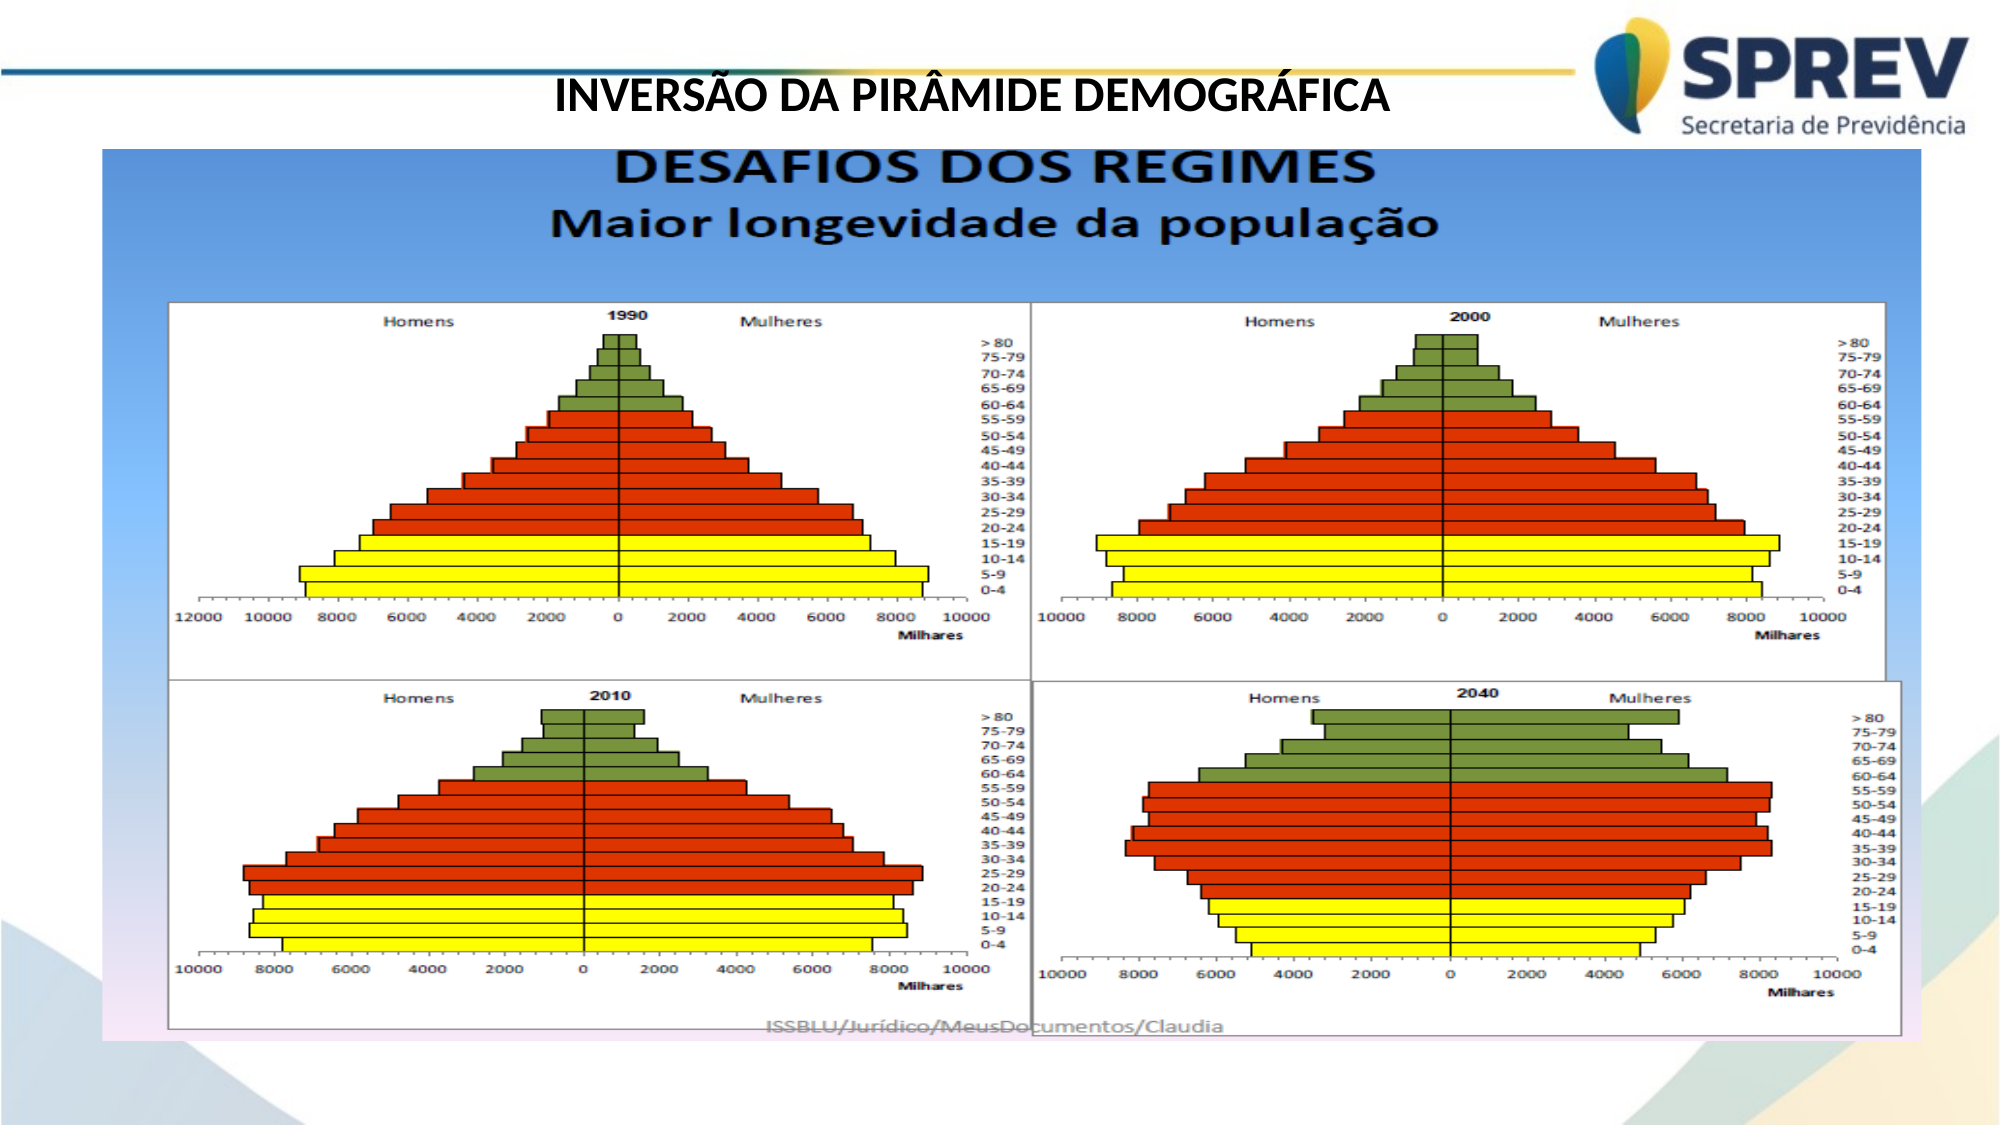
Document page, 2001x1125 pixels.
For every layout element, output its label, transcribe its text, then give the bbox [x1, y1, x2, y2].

text_box INVERSÃO DA PIRÂMIDE DEMOGRÁFICA [390, 54, 1556, 130]
picture [0, 0, 2001, 1125]
